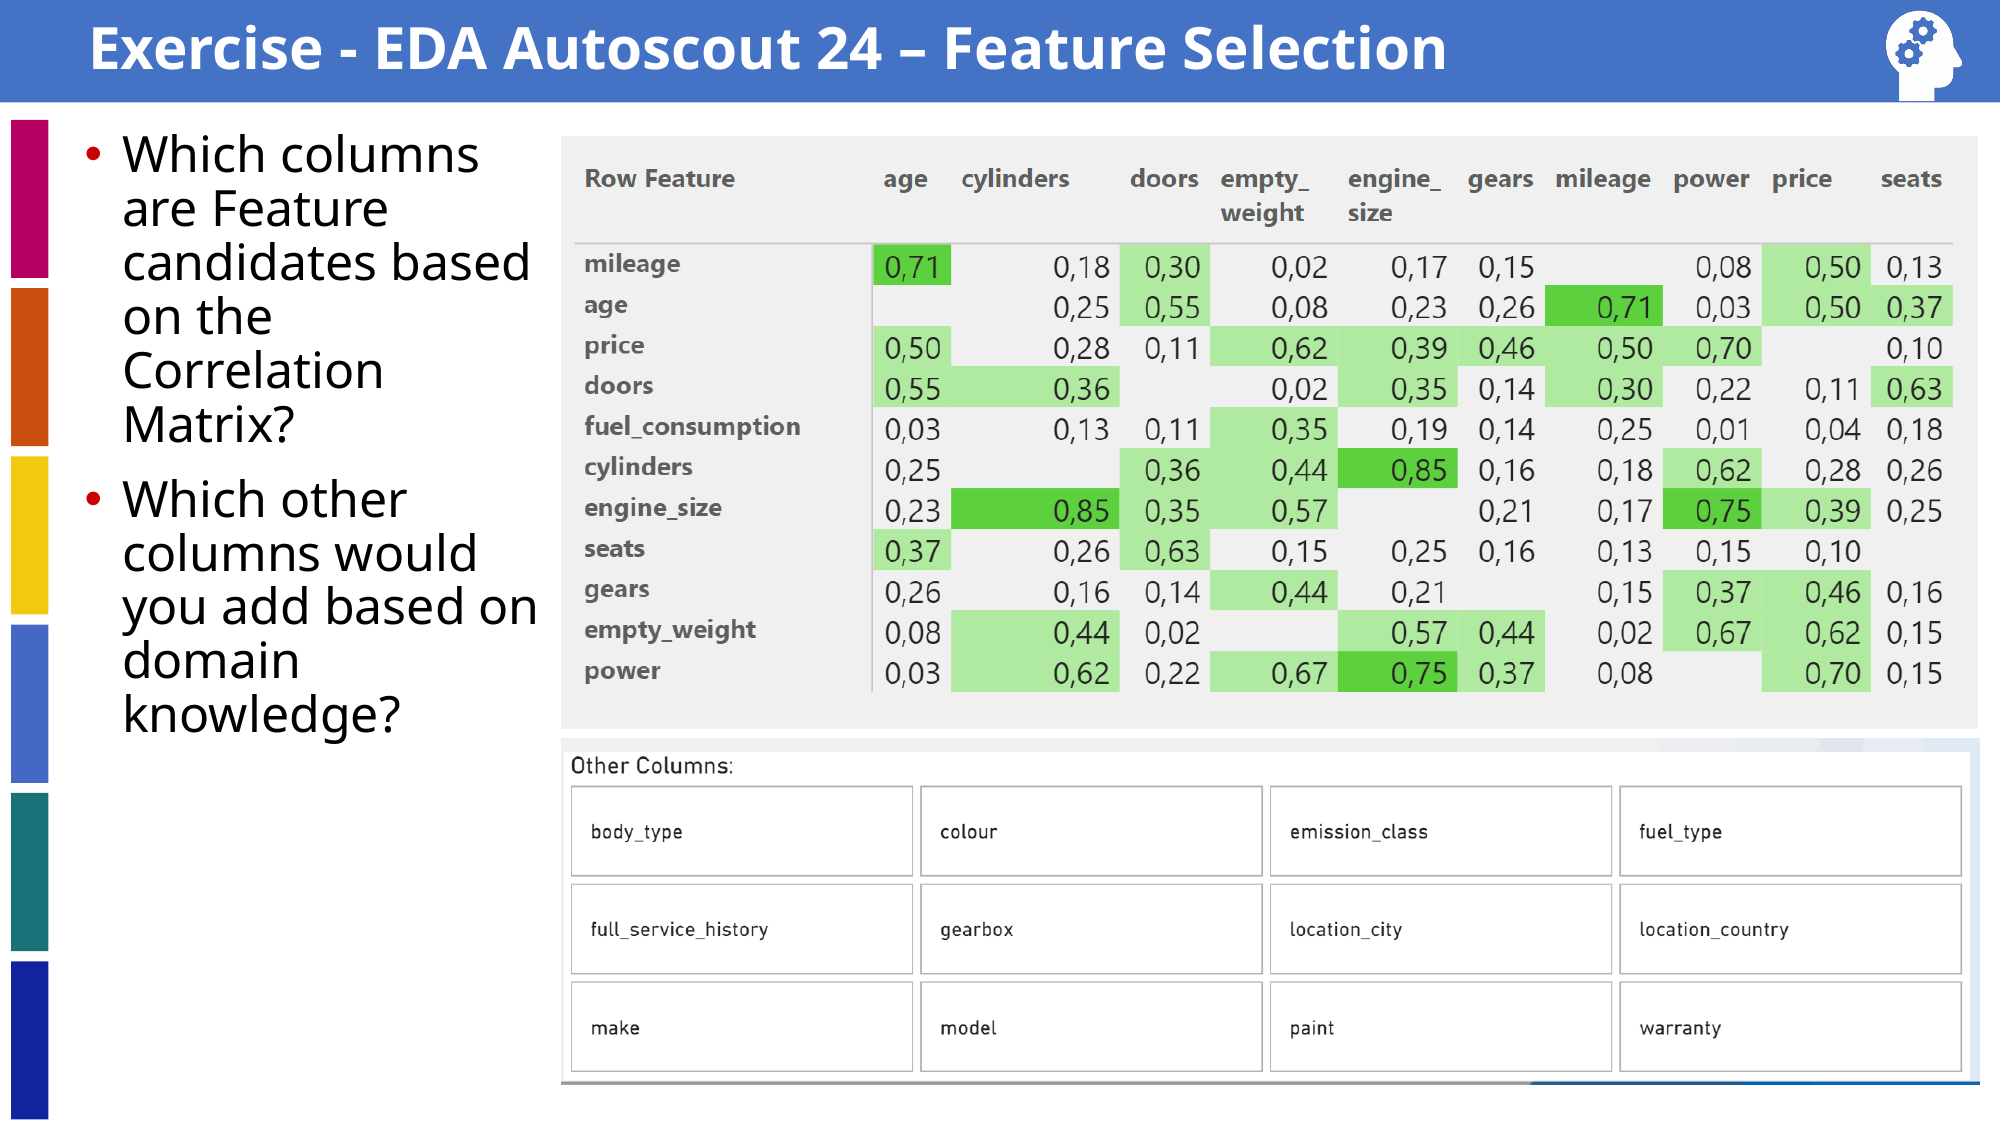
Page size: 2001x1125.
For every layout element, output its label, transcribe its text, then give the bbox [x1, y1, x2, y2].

picture [561, 136, 1978, 730]
title Exercise - EDA Autoscout 24 – Feature Selection [0, 0, 2000, 103]
picture [561, 738, 1980, 1085]
list Which columns are Feature candidates based on the Correlation Matrix? Which other columns would you add based on domain knowledge? [69, 121, 562, 1114]
picture [1870, 4, 1978, 113]
